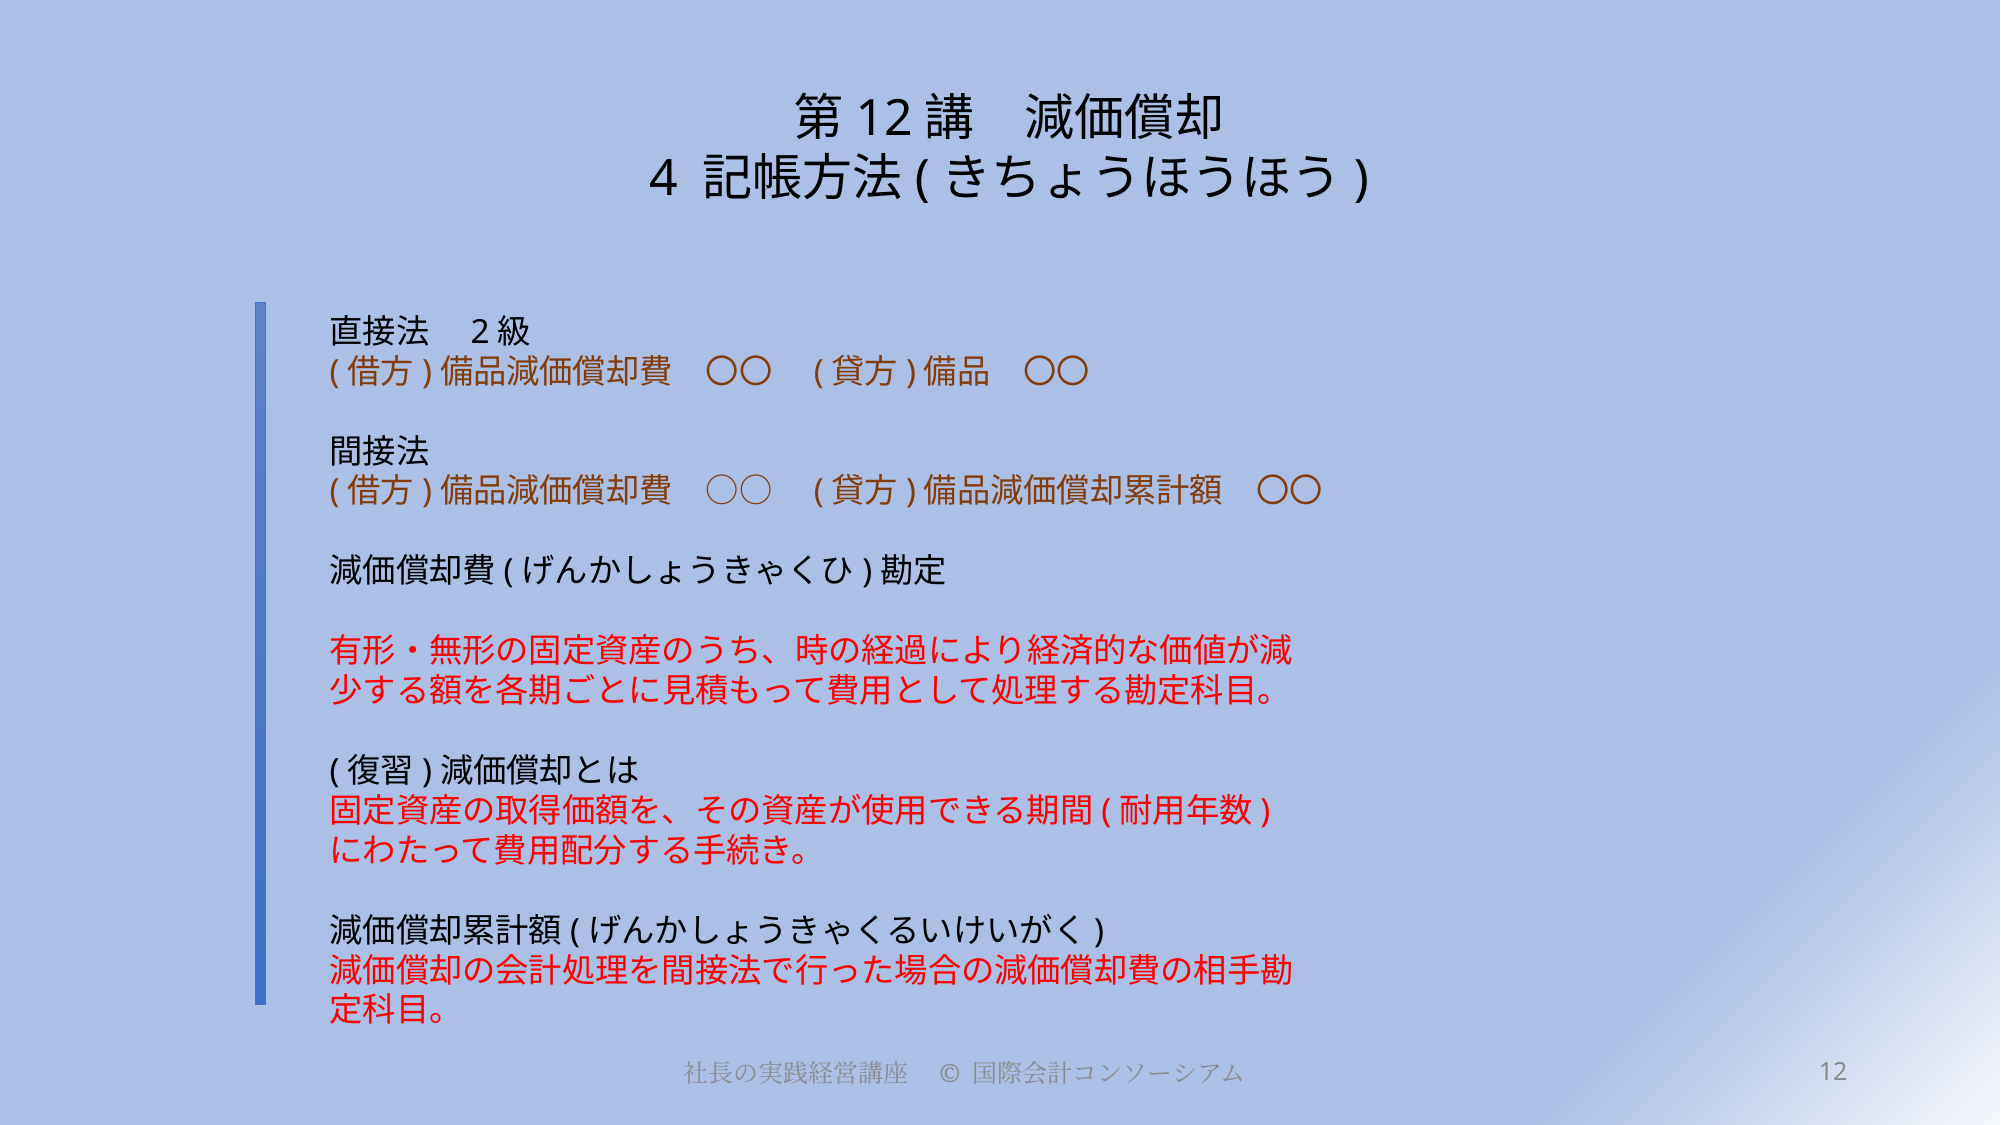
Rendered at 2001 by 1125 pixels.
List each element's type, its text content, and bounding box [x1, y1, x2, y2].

slide_number 12 [1412, 1042, 1863, 1103]
text_box 直接法 2級 (借方)備品減価償却費 〇〇 (貸方)備品 〇〇 間接法 (借方)備品減価償却費 ○○ (貸方)備品減価償却累計額 〇〇 減価償却費(げんかしょうきゃくひ)勘定 有形・無形の固定資産のうち、時の経過により経済的な価値が減 少する額を各期ごとに見積もって費用として処理する勘定科目。 (復習)減価償却とは 固定資産の取得価額を、その資産が使用できる期間(耐用年数) にわたって費用配分する手続き。 減価償却累計額(げんかしょうきゃくるいけいがく) 減価償却の会計処理を間接法で行った場合の減価償却費の相手勘 定科目。 [314, 302, 1374, 1036]
text_box [255, 302, 266, 1005]
title 第12講 減価償却 4 記帳方法(きちょうほうほう) [362, 71, 1656, 220]
footer 社長の実践経営講座 © 国際会計コンソーシアム [385, 1042, 1412, 1103]
